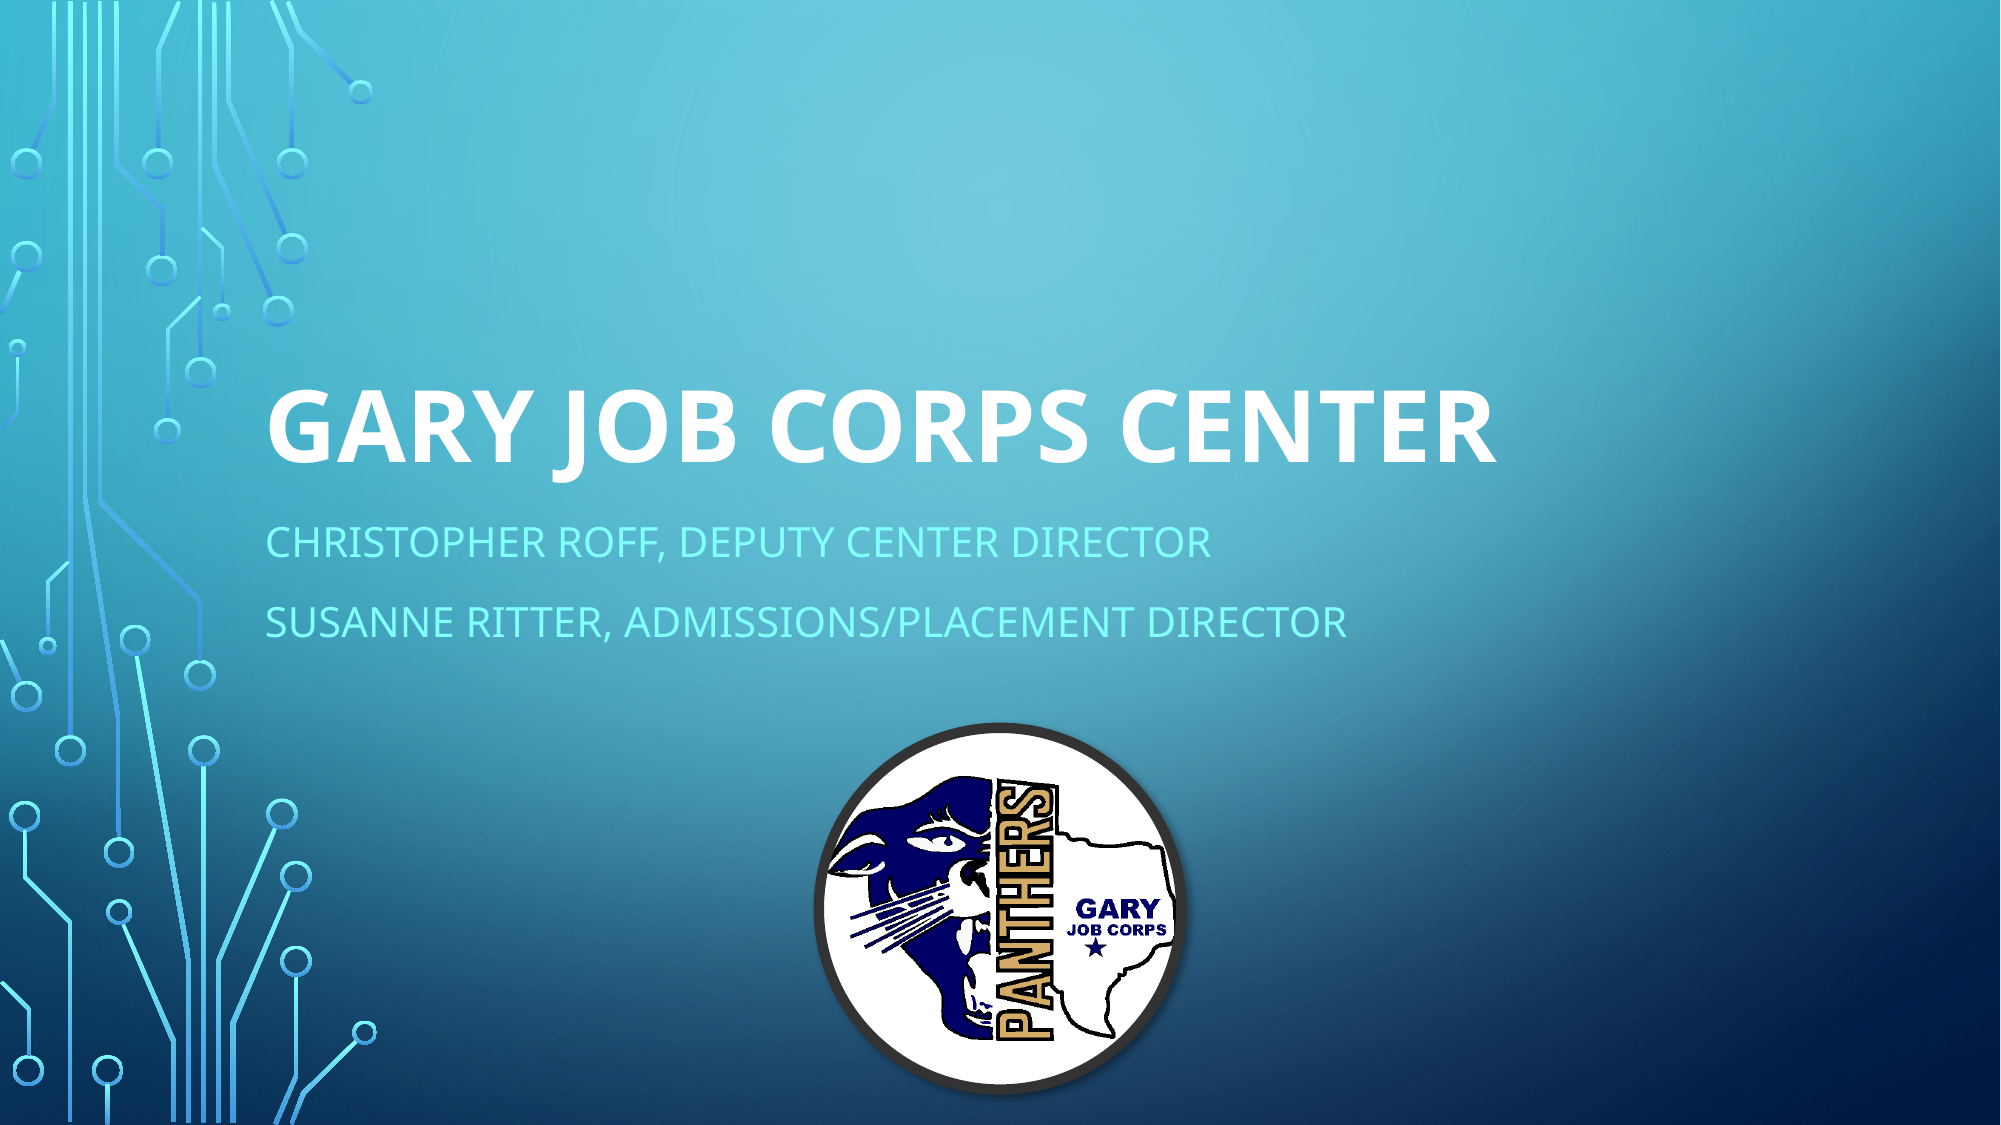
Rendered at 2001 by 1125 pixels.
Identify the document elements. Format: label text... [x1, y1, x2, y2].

title Gary Job Corps Center [249, 99, 1750, 492]
picture [818, 727, 1182, 1090]
subtitle Christopher Roff, Deputy Center Director Susanne Ritter, Admissions/Placement Director [249, 497, 1750, 770]
